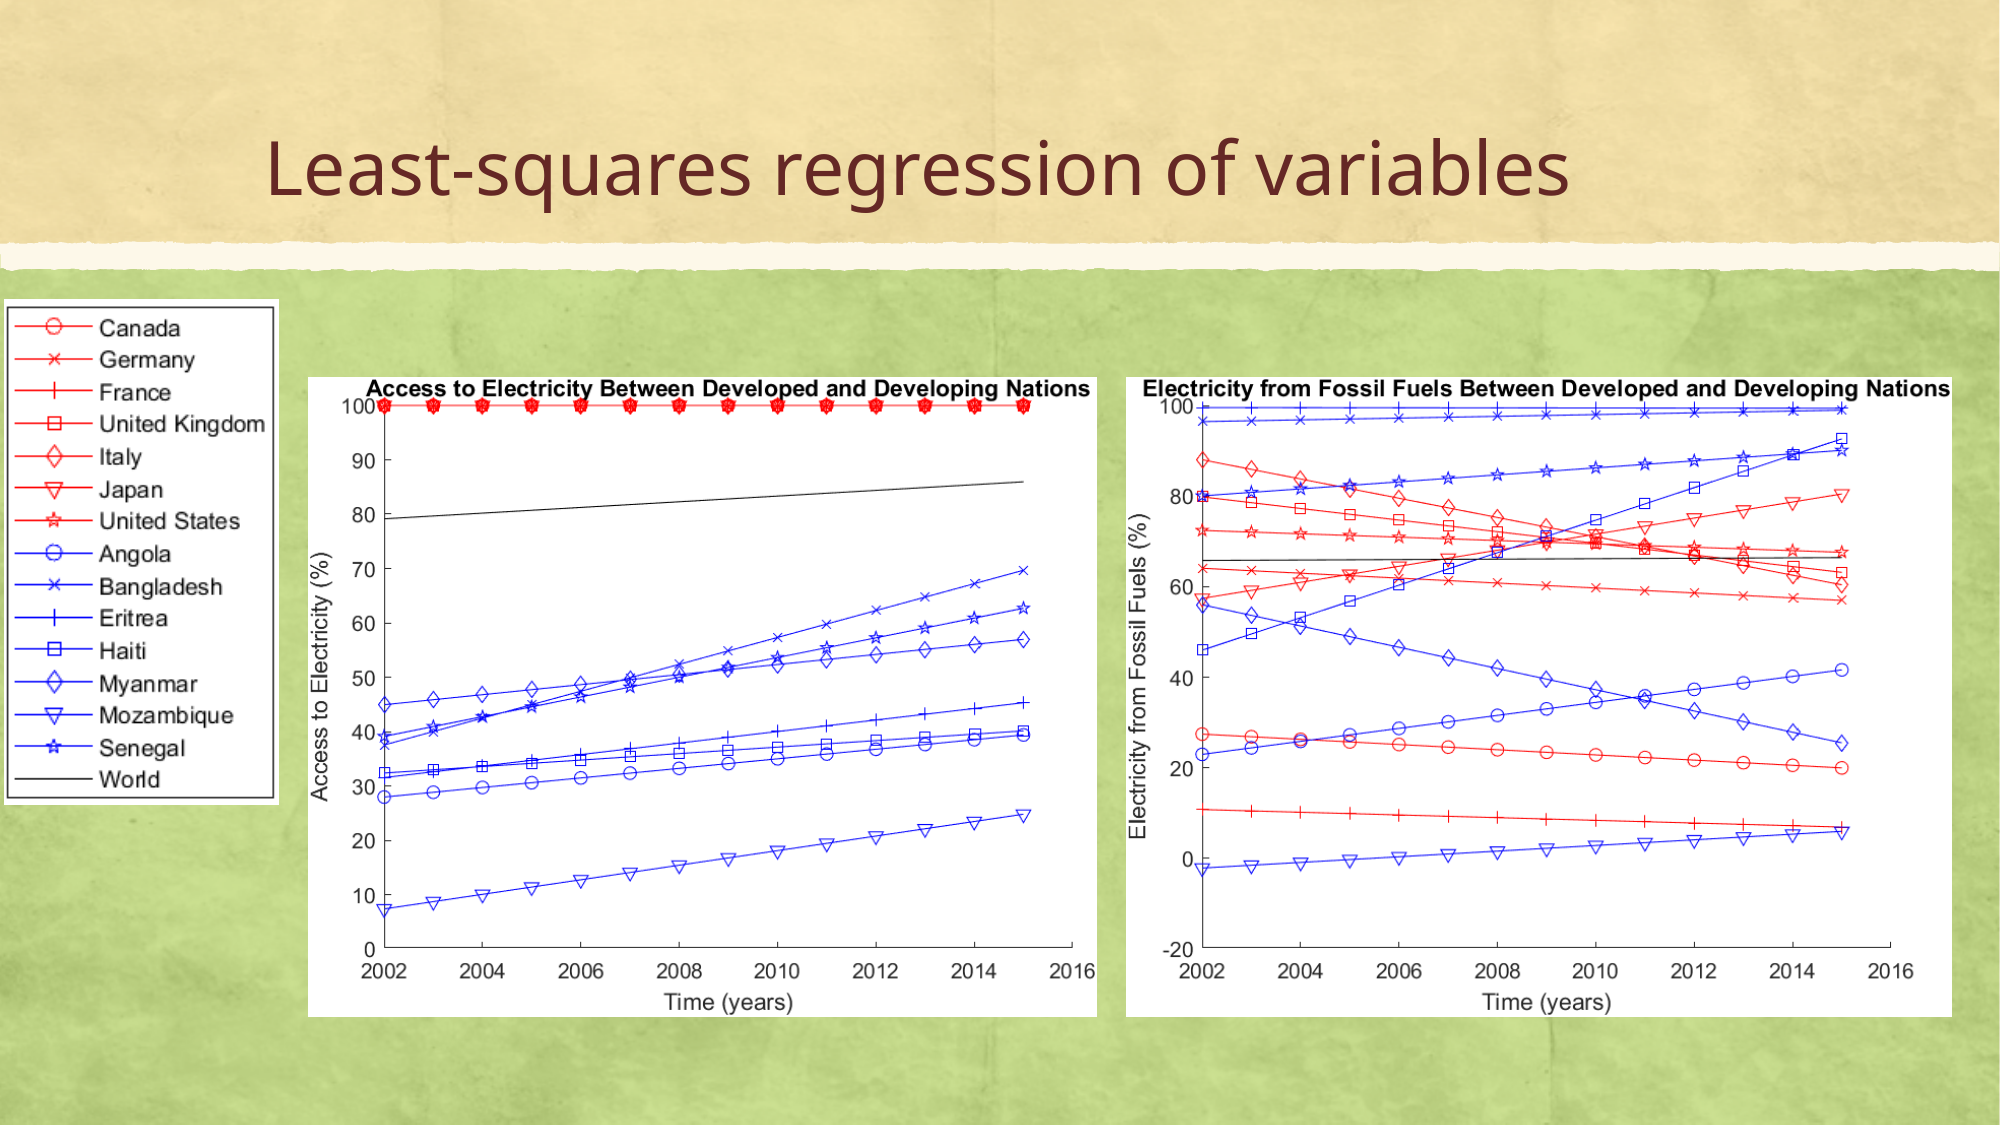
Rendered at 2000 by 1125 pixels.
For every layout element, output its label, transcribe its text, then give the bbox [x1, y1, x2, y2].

title Least-squares regression of variables [249, 31, 1750, 219]
picture [3, 299, 280, 805]
picture [308, 377, 1097, 1017]
picture [1126, 377, 1952, 1017]
